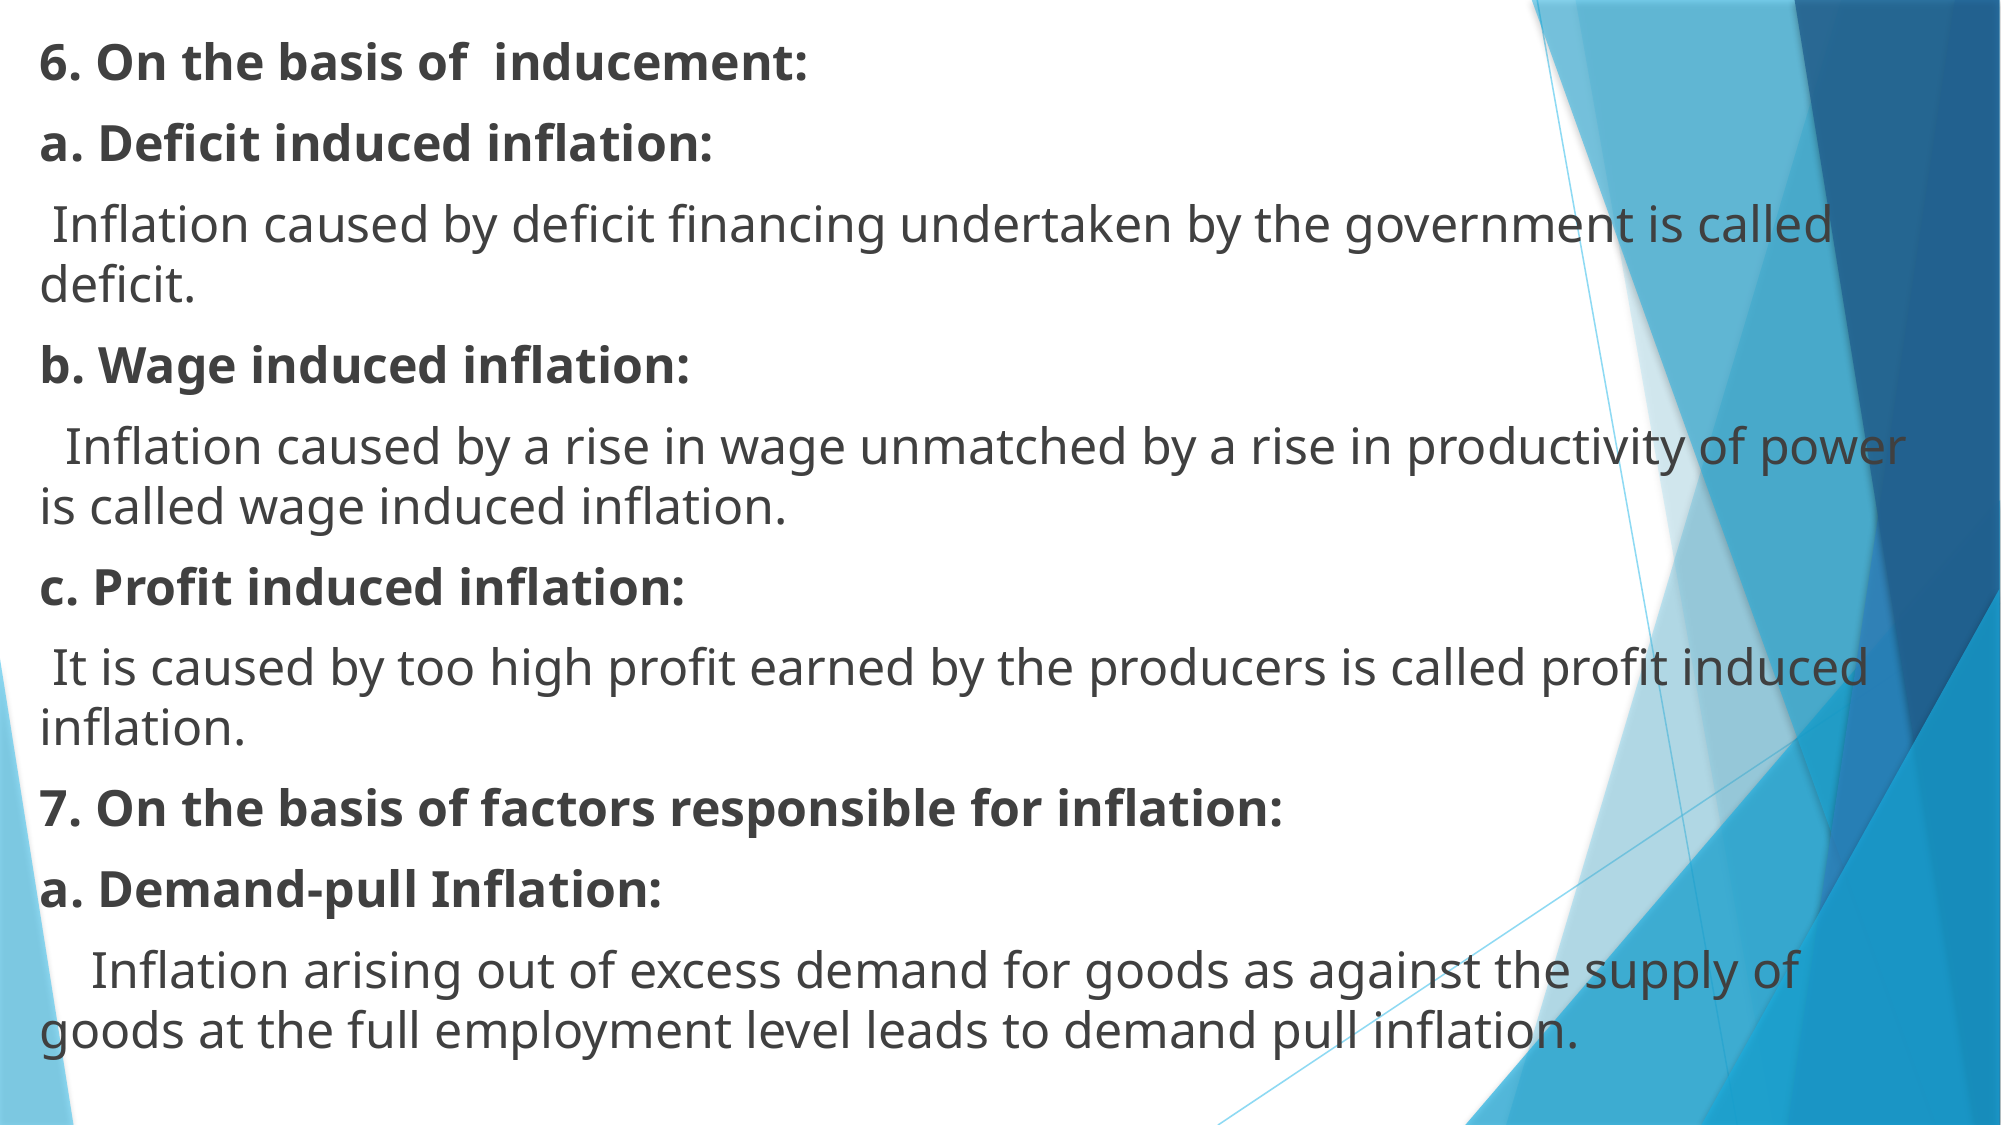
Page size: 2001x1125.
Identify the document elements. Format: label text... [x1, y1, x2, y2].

list 6. On the basis of inducement: a. Deficit induced inflation: Inflation caused by deficit financing undertaken by the government is called deficit. b. Wage induced inflation: Inflation caused by a rise in wage unmatched by a rise in productivity of power is called wage induced inflation. c. Profit induced inflation: It is caused by too high profit earned by the producers is called profit induced inflation. 7. On the basis of factors responsible for inflation: a. Demand-pull Inflation: Inflation arising out of excess demand for goods as against the supply of goods at the full employment level leads to demand pull inflation. [24, 23, 1959, 1101]
